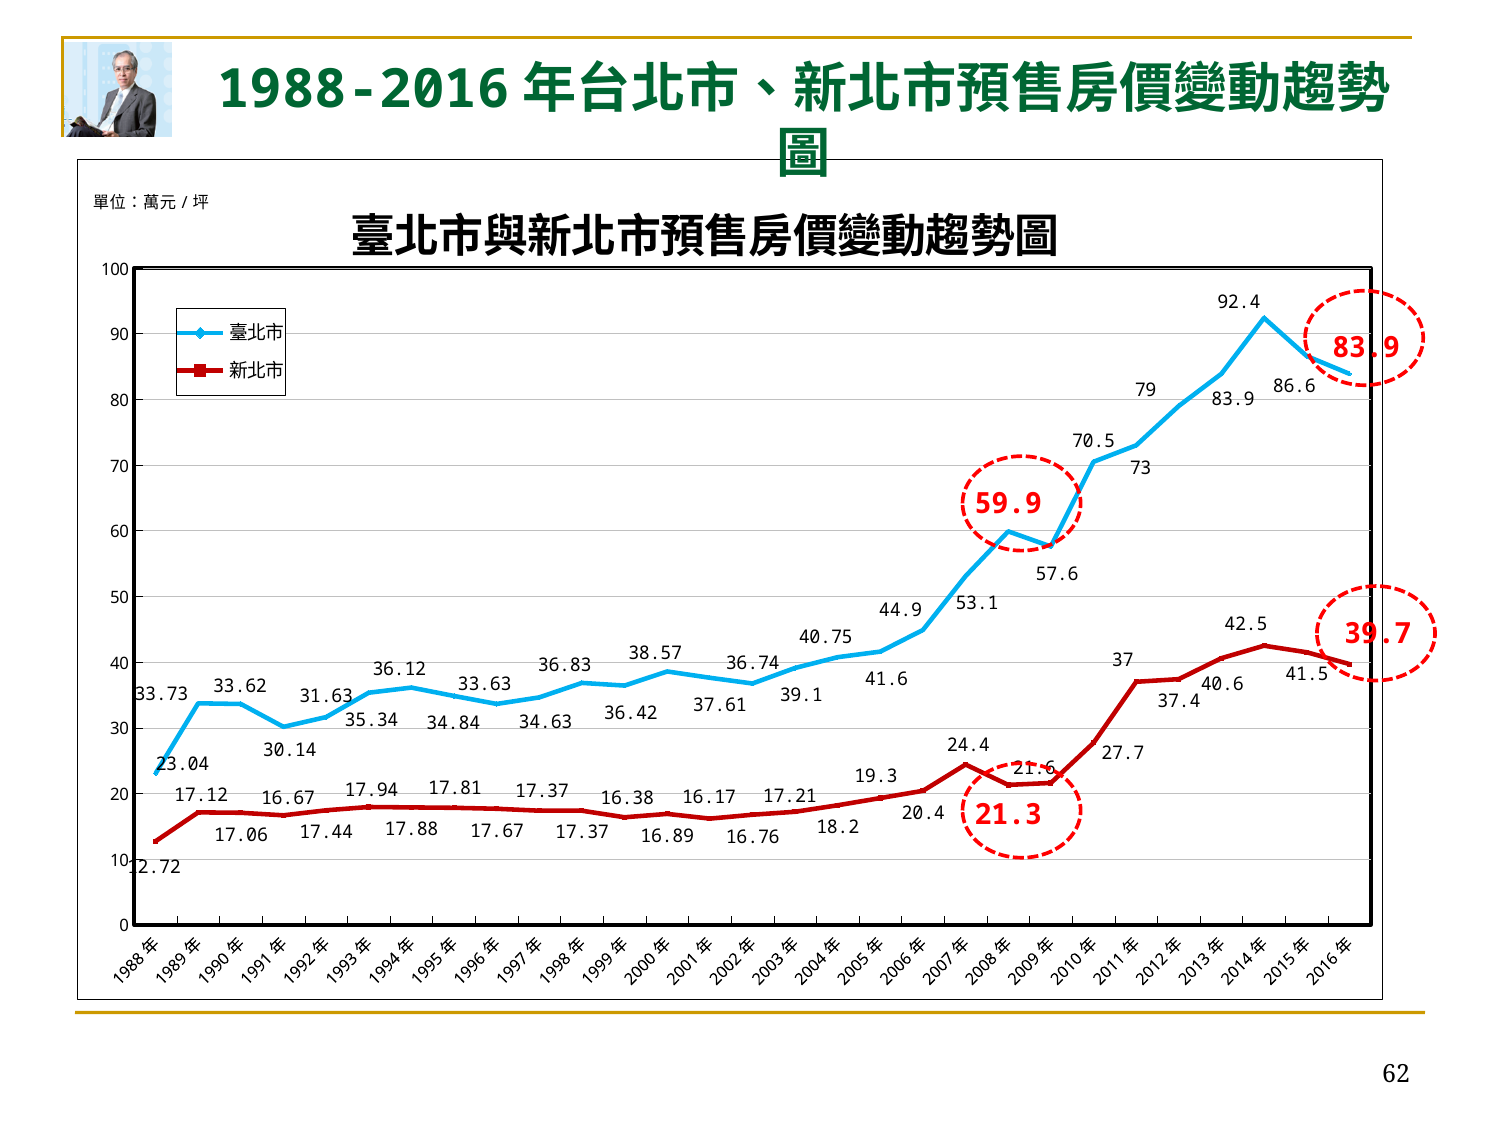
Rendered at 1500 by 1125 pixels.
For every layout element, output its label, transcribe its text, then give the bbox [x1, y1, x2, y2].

text_box [1416, 598, 1436, 669]
chart [76, 158, 1412, 1000]
text_box [1416, 315, 1424, 361]
title 1988-2016年台北市、新北市預售房價變動趨勢圖 [182, 45, 1426, 162]
picture [64, 42, 172, 137]
slide_number 62 [1074, 1024, 1425, 1100]
